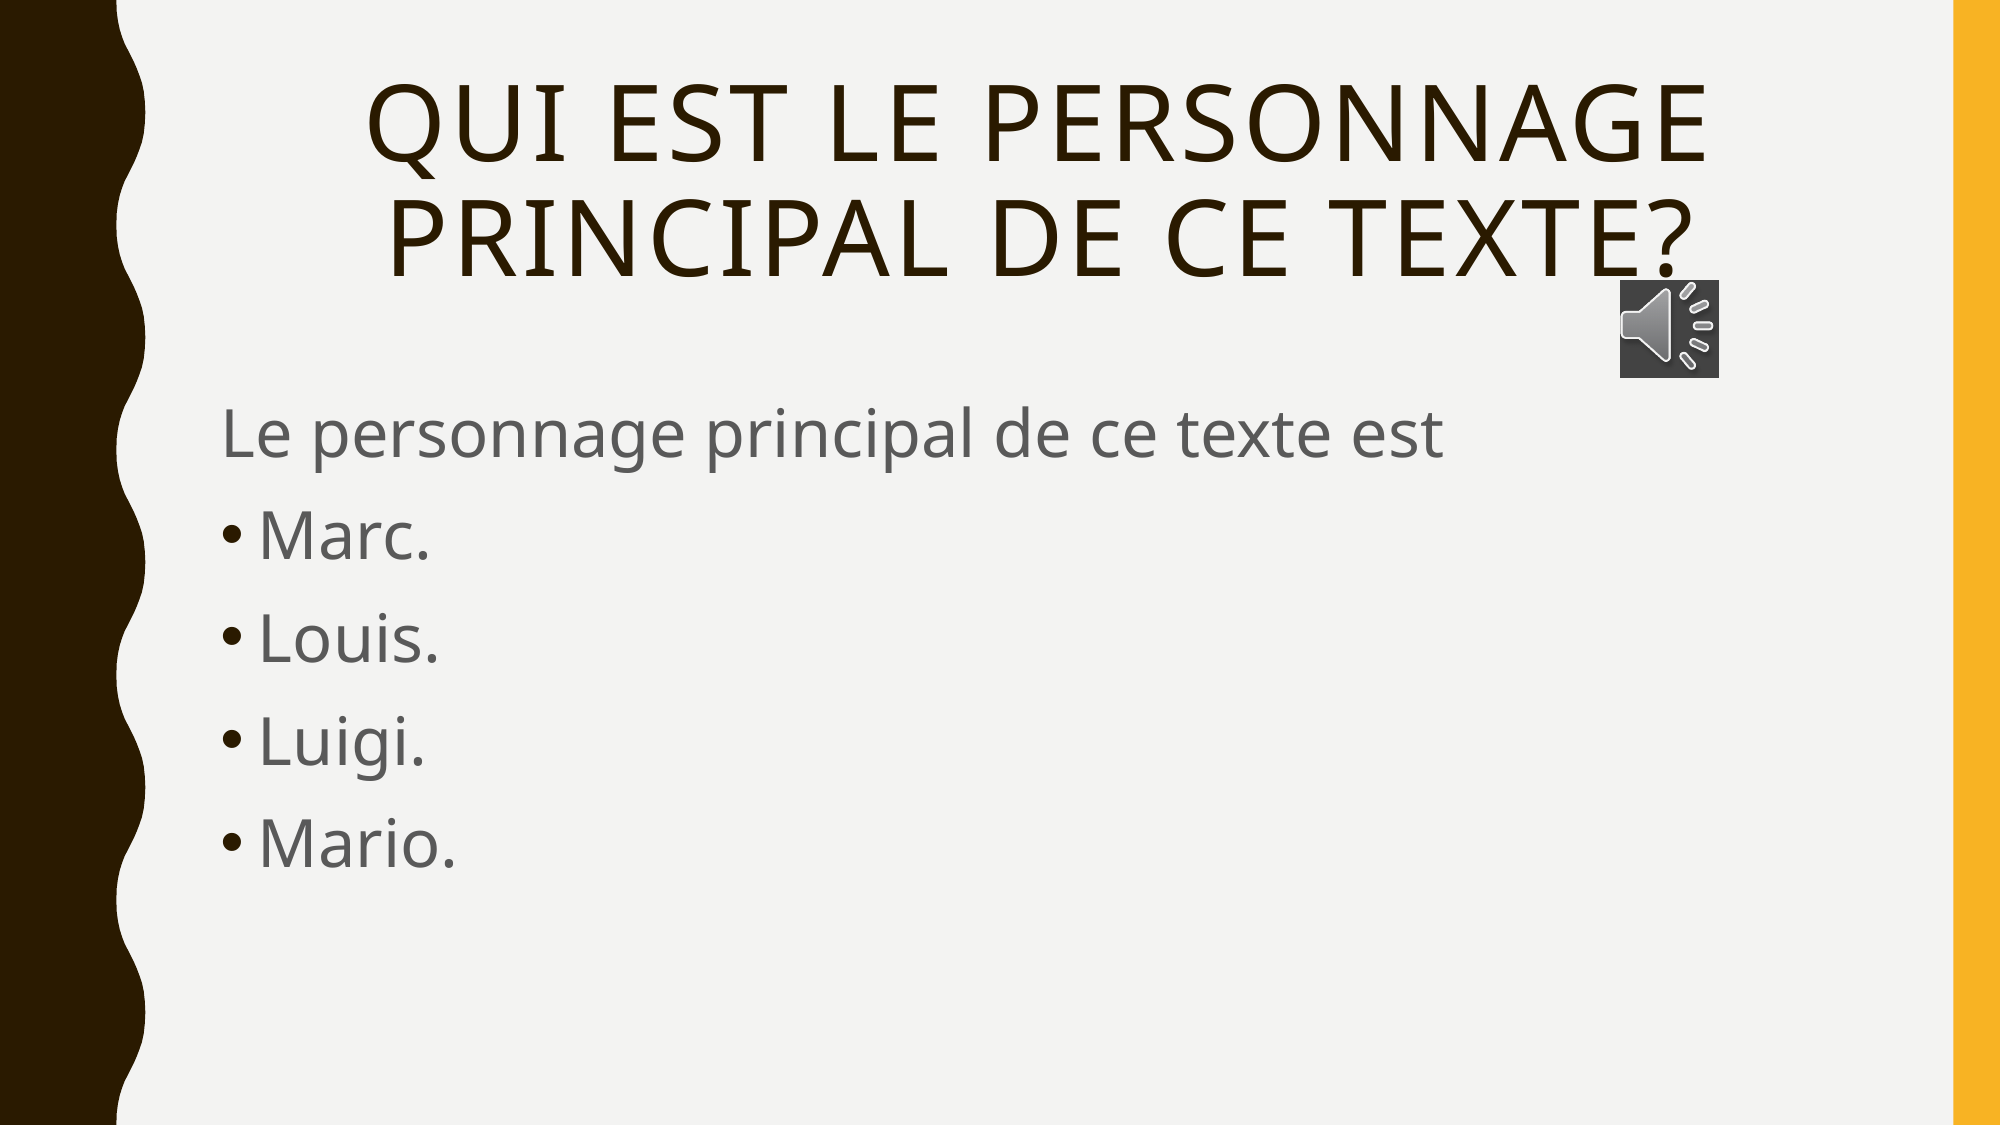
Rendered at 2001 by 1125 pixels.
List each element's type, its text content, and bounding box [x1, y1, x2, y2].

list Le personnage principal de ce texte est Marc. Louis. Luigi. Mario. [205, 375, 1875, 965]
picture [1619, 278, 1720, 379]
title Qui est le personnage principal de ce texte? [205, 62, 1875, 308]
